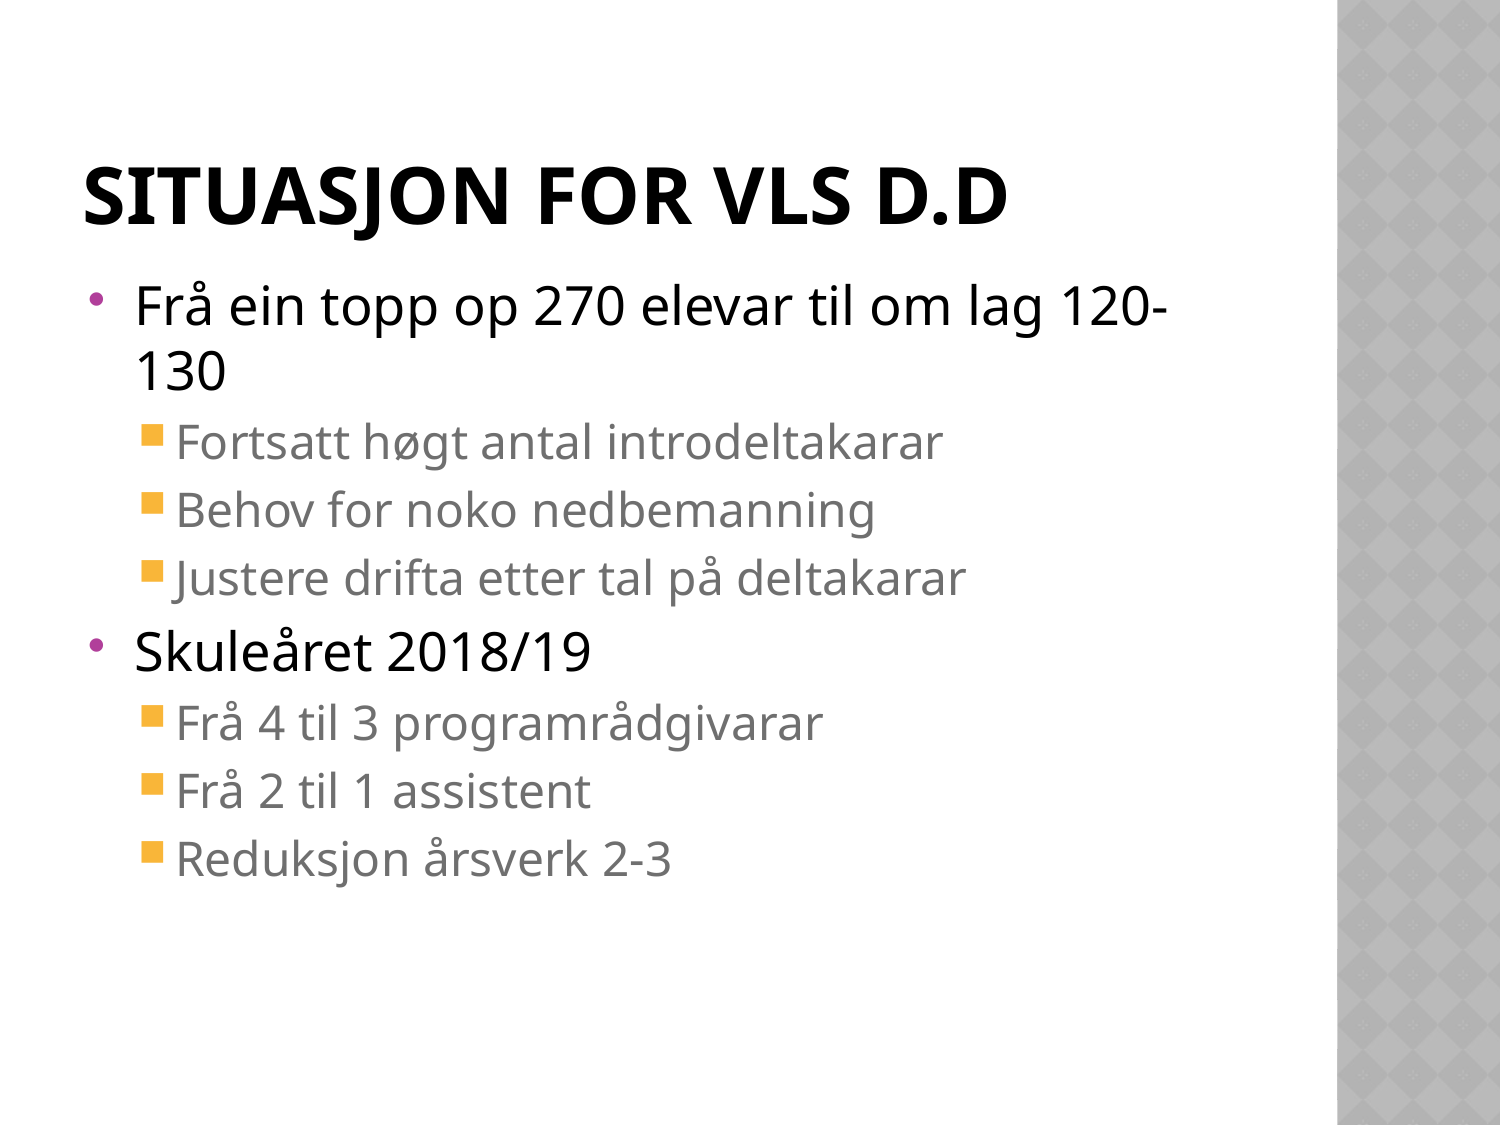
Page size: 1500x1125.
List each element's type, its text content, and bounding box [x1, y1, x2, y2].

title Situasjon for VLS D.D [75, 52, 1263, 240]
list Frå ein topp op 270 elevar til om lag 120-130 Fortsatt høgt antal introdeltakarar Behov for noko nedbemanning Justere drifta etter tal på deltakarar Skuleåret 2018/19 Frå 4 til 3 programrådgivarar Frå 2 til 1 assistent Reduksjon årsverk 2-3 [75, 264, 1263, 1059]
